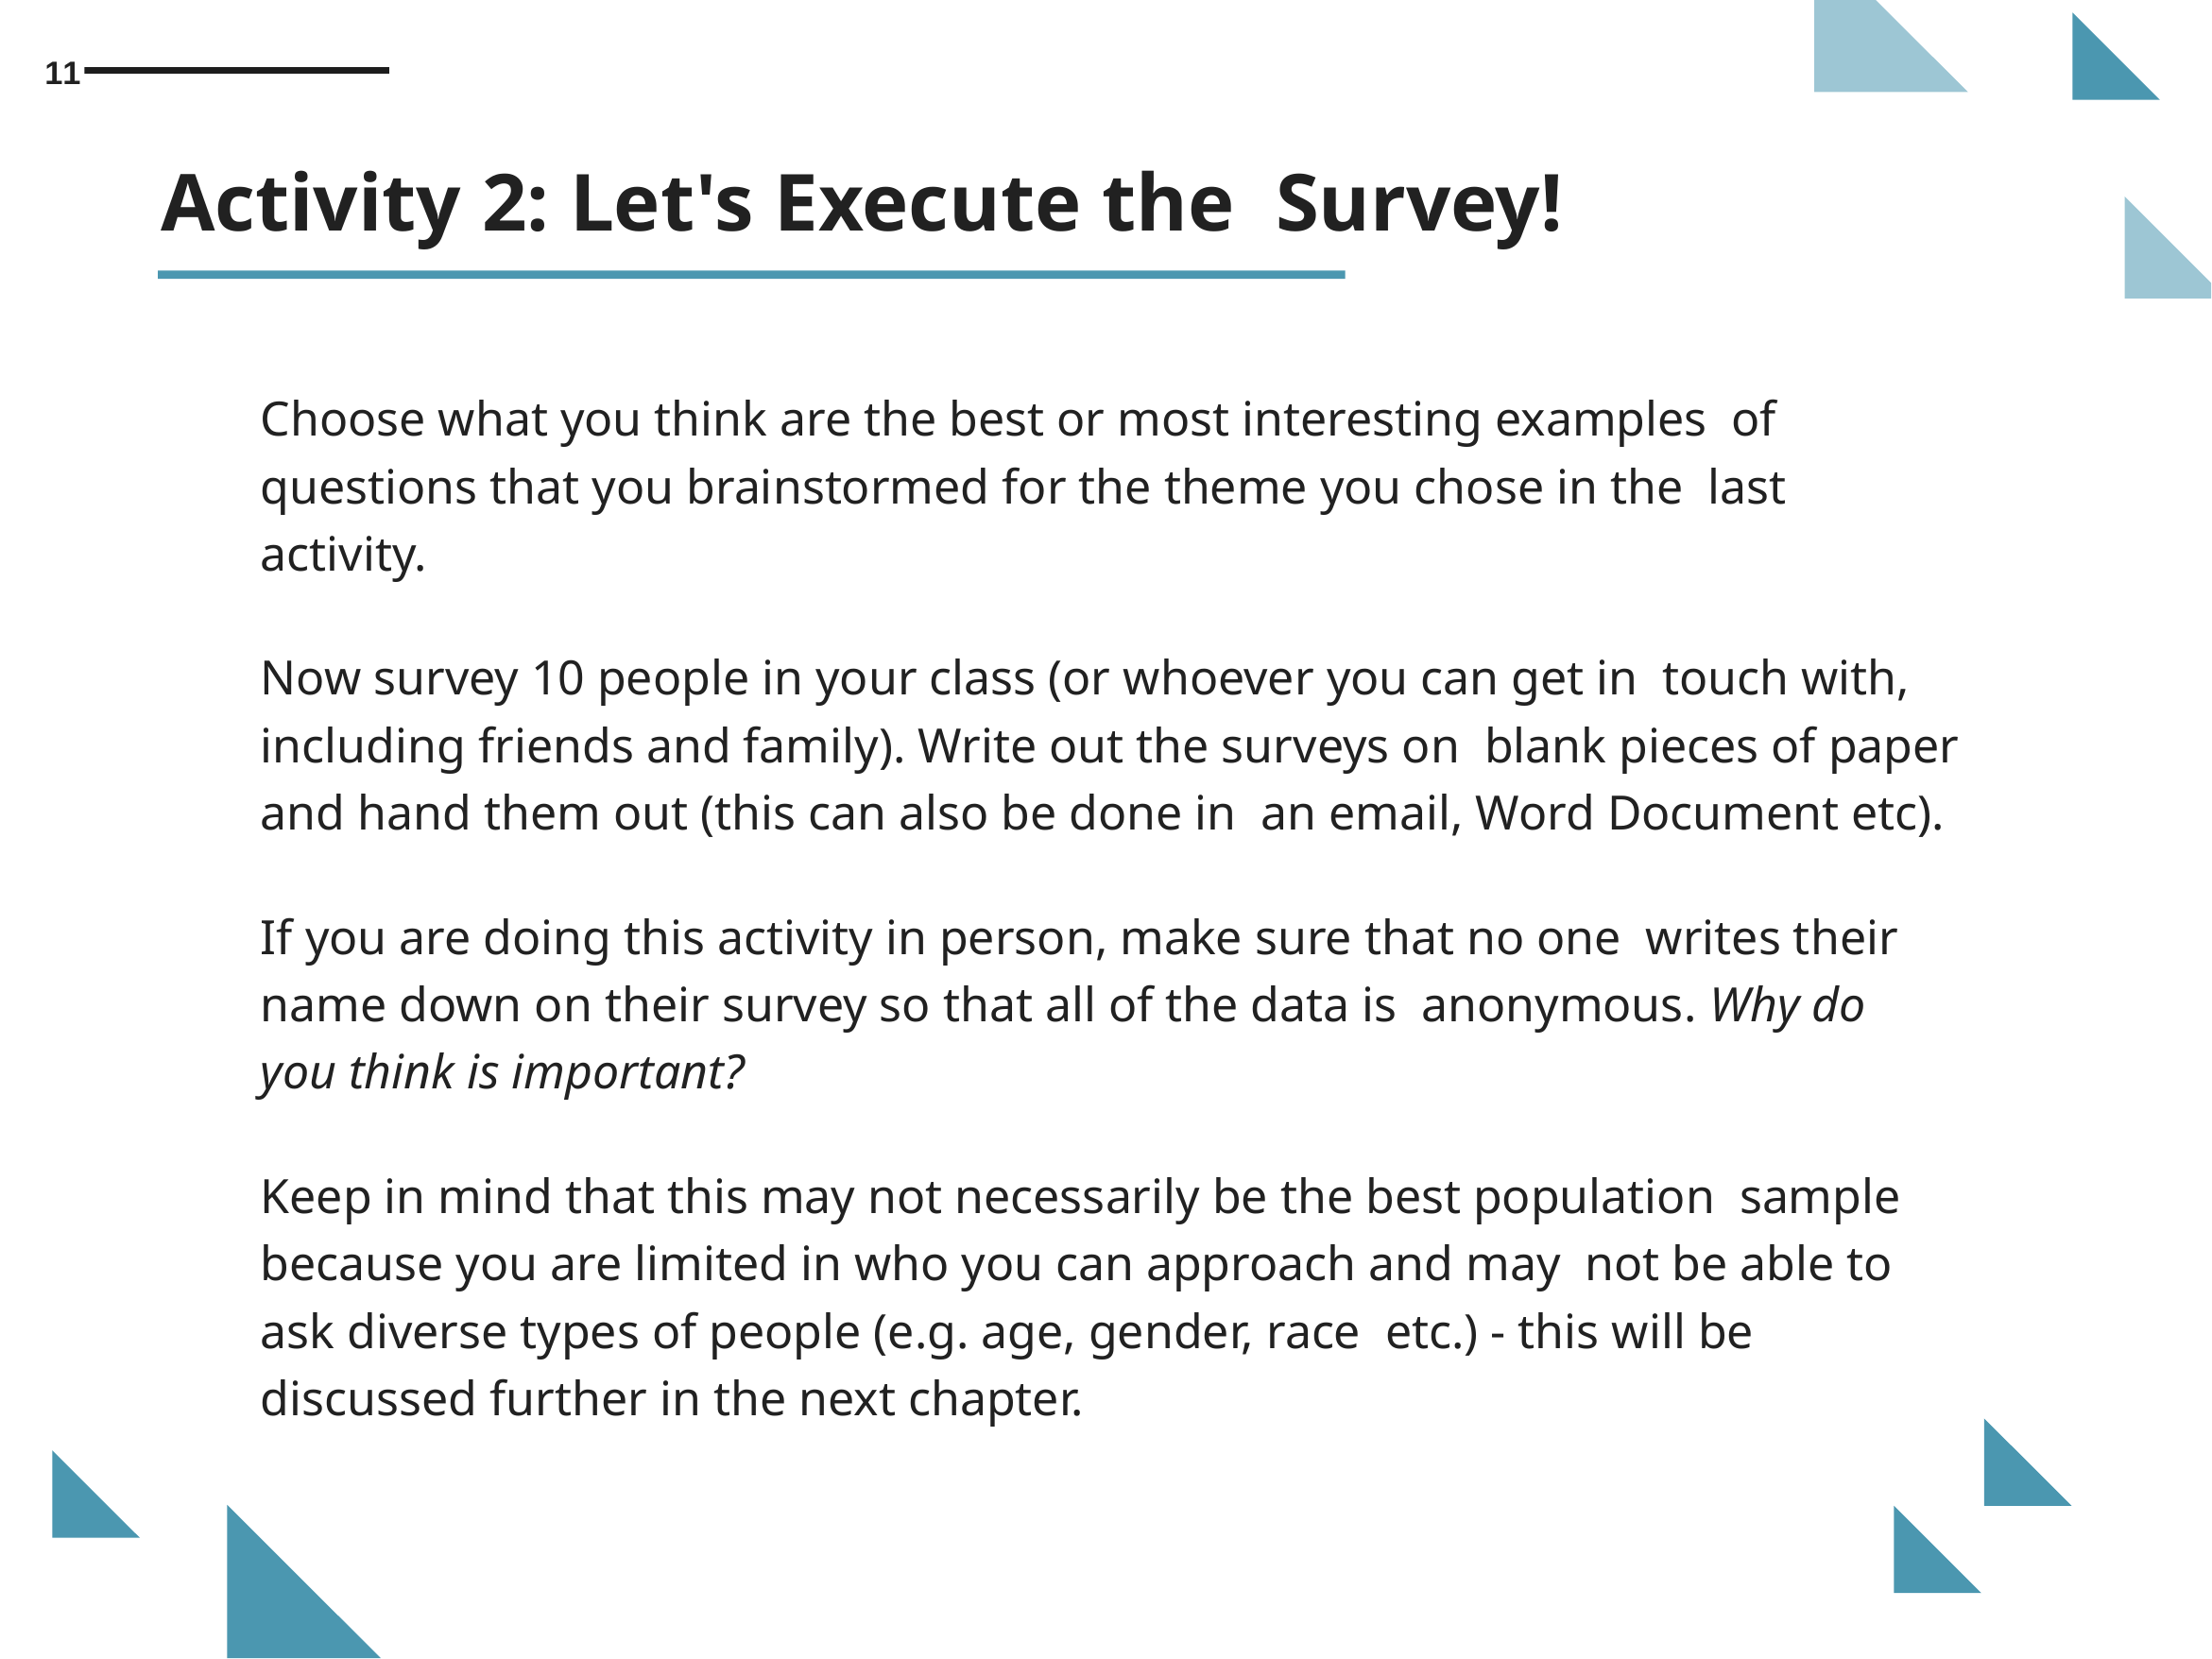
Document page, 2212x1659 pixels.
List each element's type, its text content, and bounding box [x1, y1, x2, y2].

text_box 11 [43, 49, 88, 91]
text_box [158, 270, 1346, 280]
text_box [88, 67, 389, 74]
text_box [2124, 196, 2212, 299]
text_box [1983, 1418, 2072, 1506]
text_box [2072, 12, 2160, 100]
text_box [227, 1504, 381, 1659]
text_box [1894, 1505, 1981, 1594]
title Activity 2: Let's Execute the Survey! [159, 149, 1900, 430]
text_box [1814, 0, 1968, 93]
list Choose what you think are the best or most interesting examples of questions that you brainstormed for the theme you chose in the last activity. Now survey 10 people in your class (or whoever you can get in touch with, including friends and family). Write out the surveys on blank pieces of paper and hand them out (this can also be done in an email, Word Document etc). If you are doing this activity in person, make sure that no one writes their name down on their survey so that all of the data is anonymous. Why do you think is important? Keep in mind that this may not necessarily be the best population sample because you are limited in who you can approach and may not be able to ask diverse types of people (e.g. age, gender, race etc.) - this will be discussed further in the next chapter. [227, 376, 1968, 1426]
text_box [52, 1450, 140, 1538]
